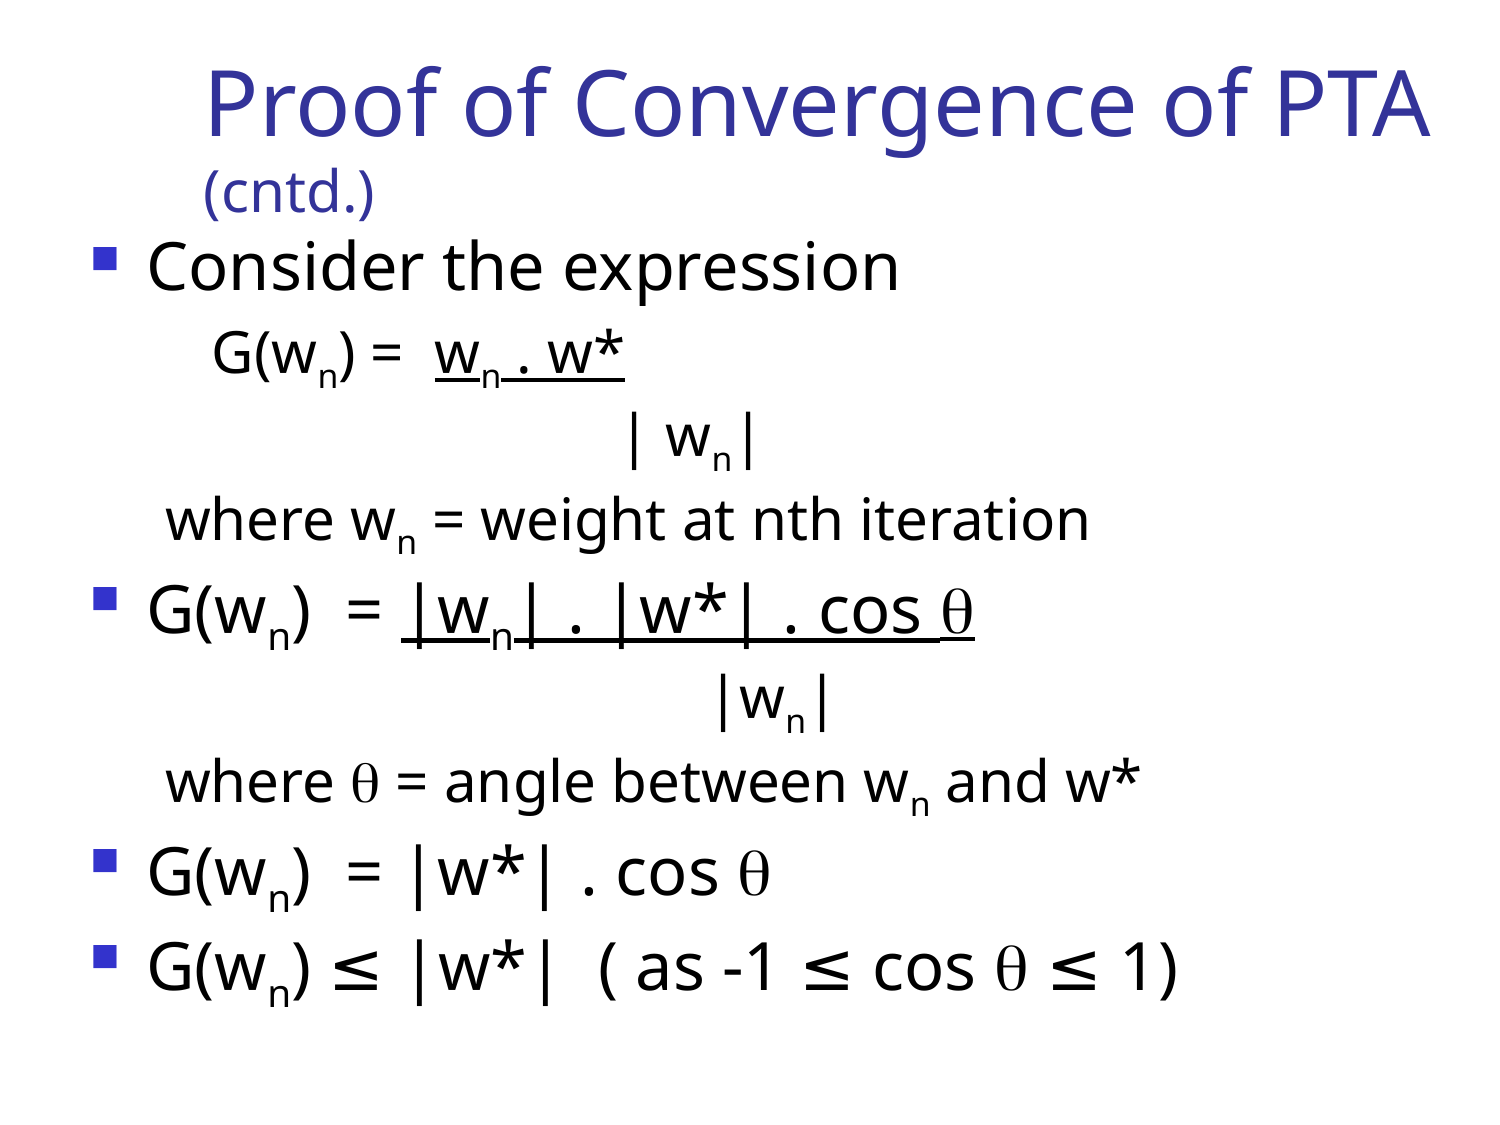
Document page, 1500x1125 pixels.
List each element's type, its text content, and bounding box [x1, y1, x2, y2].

title Proof of Convergence of PTA (cntd.) [188, 28, 1468, 233]
list Consider the expression G(wn) = wn . w* | wn| where wn = weight at nth iteration G(wn) = |wn| . |w*| . cos  |wn| where  = angle between wn and w* G(wn) = |w*| . cos  G(wn) ≤ |w*| ( as -1 ≤ cos  ≤ 1) [74, 224, 1426, 1090]
